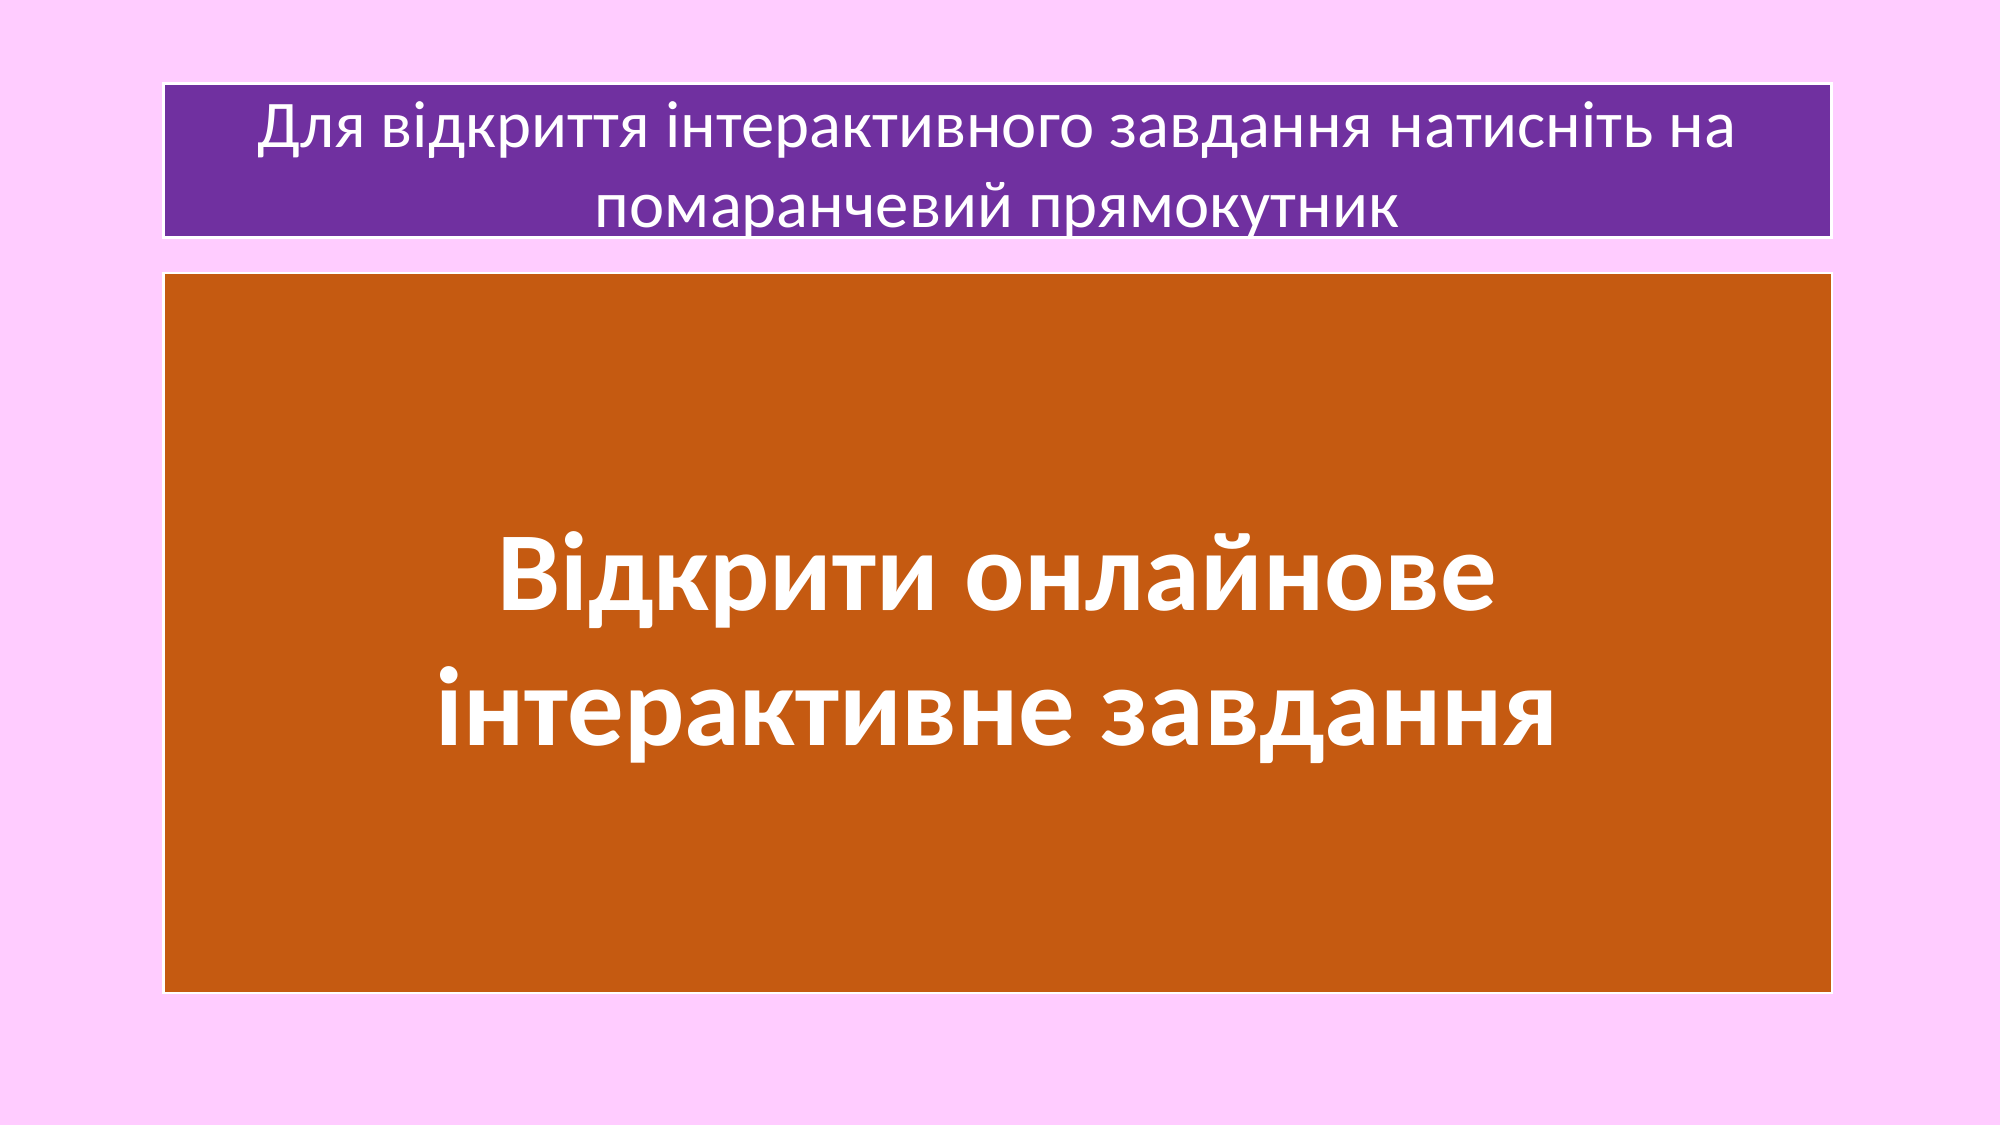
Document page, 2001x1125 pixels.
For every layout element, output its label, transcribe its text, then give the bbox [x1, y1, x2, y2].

text_box Для відкриття інтерактивного завдання натисніть на помаранчевий прямокутник [162, 82, 1833, 239]
text_box Відкрити онлайнове інтерактивне завдання [162, 272, 1833, 994]
